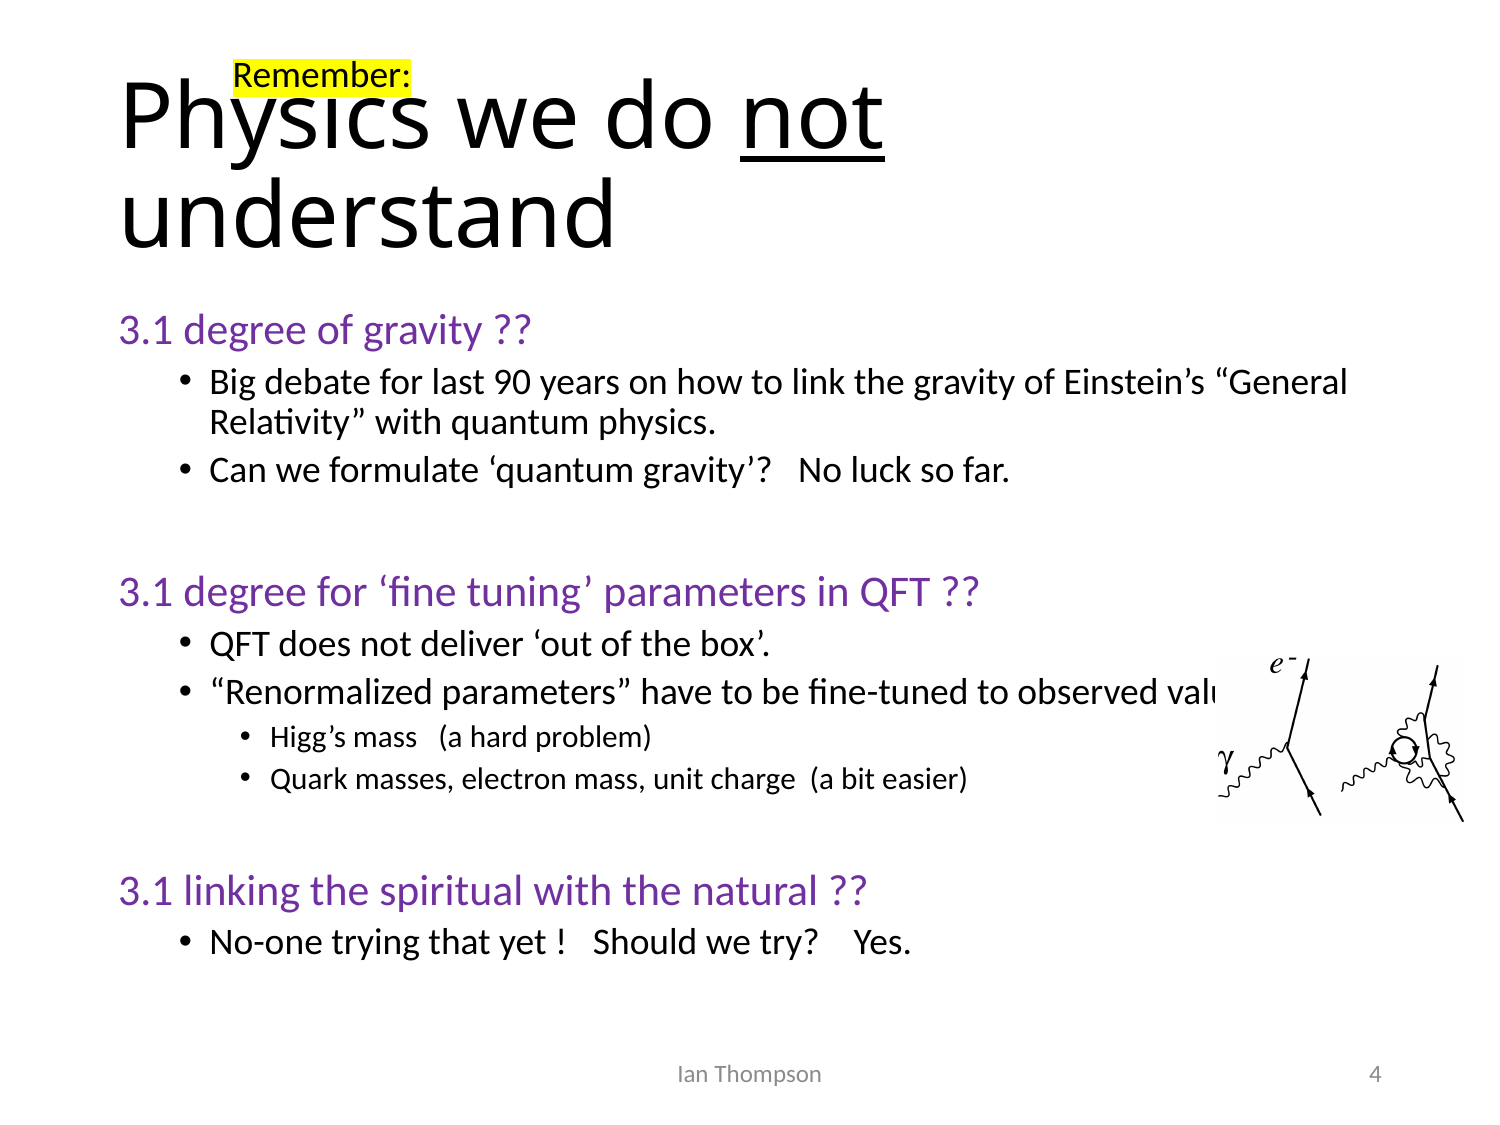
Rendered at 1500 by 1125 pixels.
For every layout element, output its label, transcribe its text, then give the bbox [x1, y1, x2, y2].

list 3.1 degree of gravity ?? Big debate for last 90 years on how to link the gravity of Einstein’s “General Relativity” with quantum physics. Can we formulate ‘quantum gravity’? No luck so far. 3.1 degree for ‘fine tuning’ parameters in QFT ?? QFT does not deliver ‘out of the box’. “Renormalized parameters” have to be fine-tuned to observed values, to fix: Higg’s mass (a hard problem) Quark masses, electron mass, unit charge (a bit easier) 3.1 linking the spiritual with the natural ?? No-one trying that yet ! Should we try? Yes. [103, 299, 1397, 1014]
picture [1215, 656, 1465, 824]
slide_number 4 [1059, 1042, 1397, 1103]
footer Ian Thompson [496, 1042, 1004, 1103]
text_box Remember: [217, 42, 427, 103]
title Physics we do not understand [103, 59, 1397, 278]
